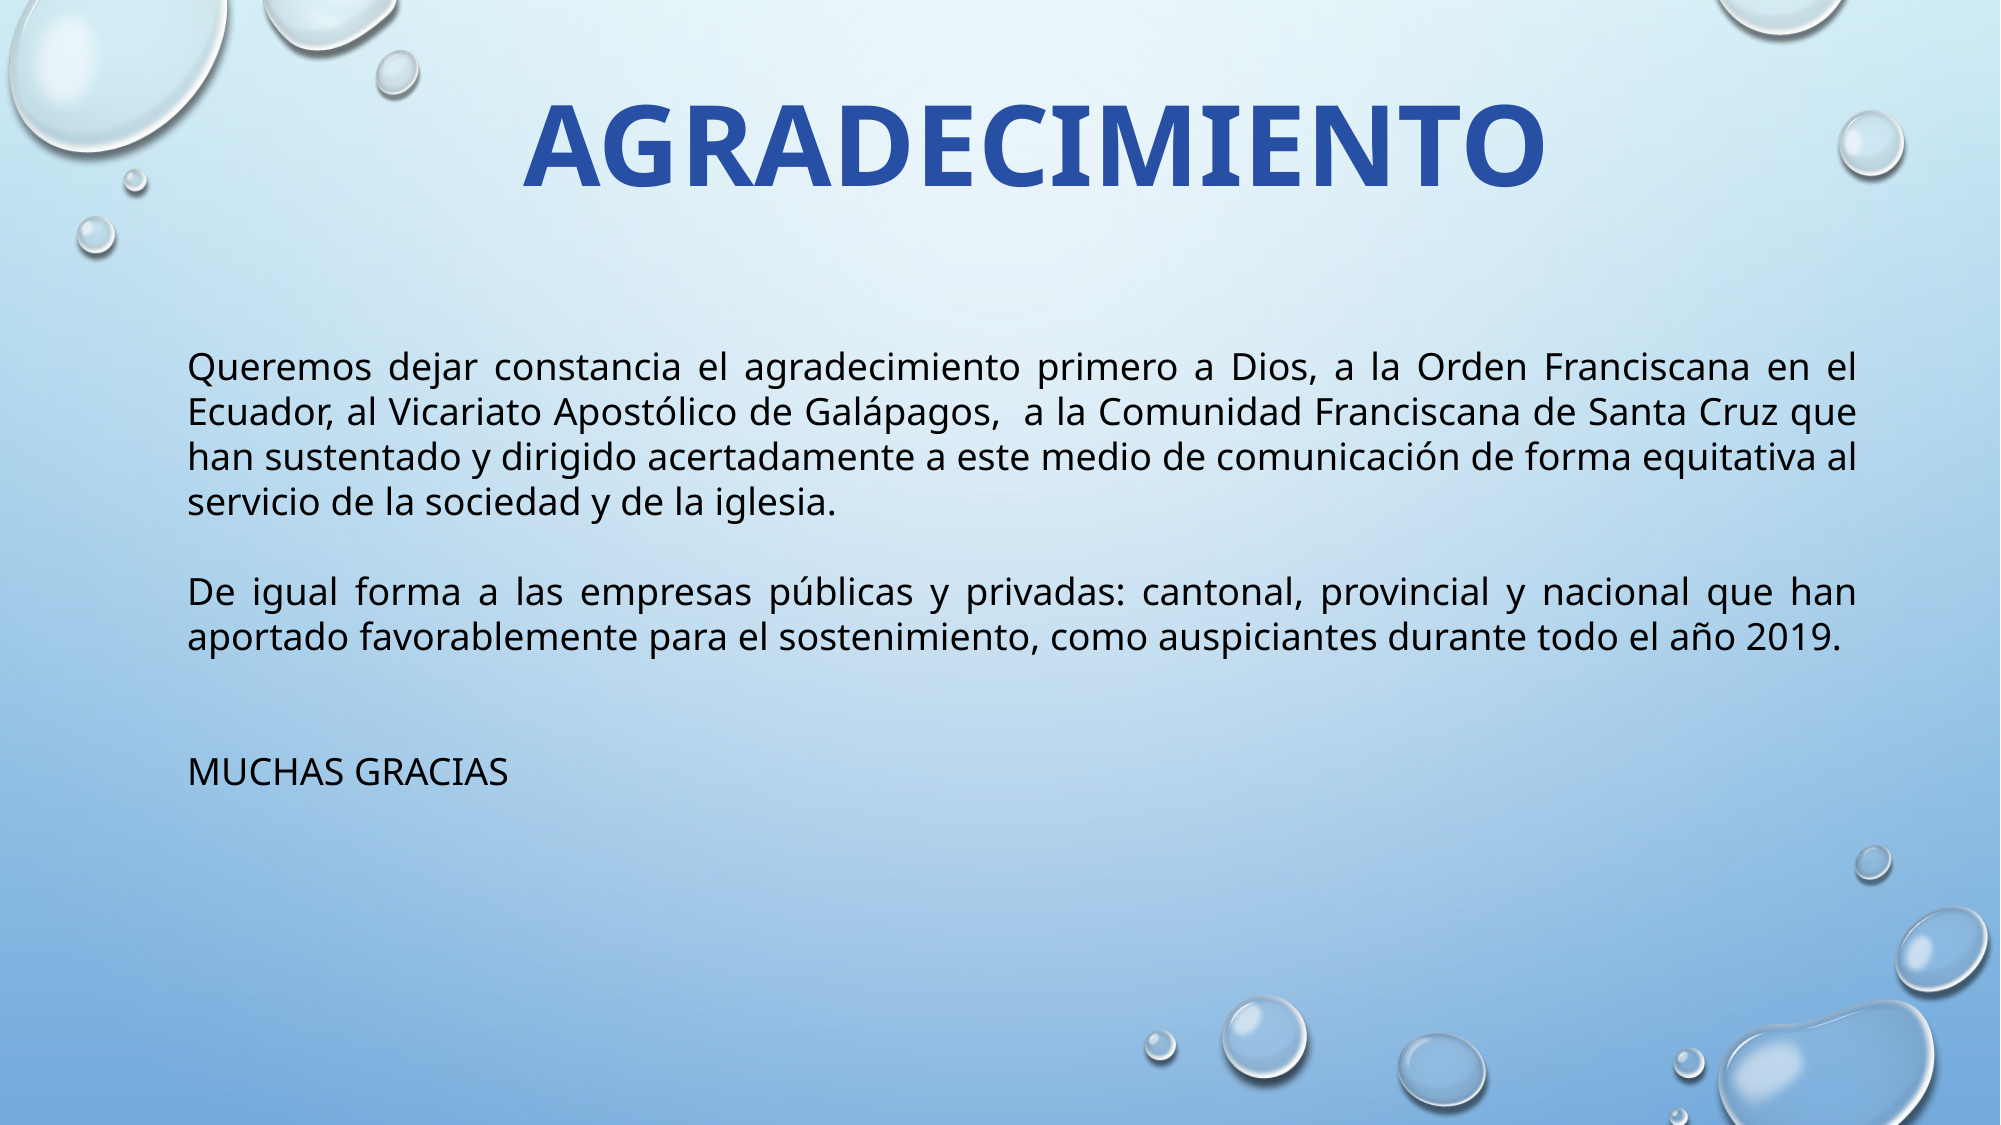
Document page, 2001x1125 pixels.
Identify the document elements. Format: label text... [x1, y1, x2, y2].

picture [0, 0, 2000, 1125]
text_box AGRADECIMIENTO [508, 66, 1595, 217]
text_box Queremos dejar constancia el agradecimiento primero a Dios, a la Orden Franciscana en el Ecuador, al Vicariato Apostólico de Galápagos, a la Comunidad Franciscana de Santa Cruz que han sustentado y dirigido acertadamente a este medio de comunicación de forma equitativa al servicio de la sociedad y de la iglesia. De igual forma a las empresas públicas y privadas: cantonal, provincial y nacional que han aportado favorablemente para el sostenimiento, como auspiciantes durante todo el año 2019. MUCHAS GRACIAS [172, 335, 1874, 981]
